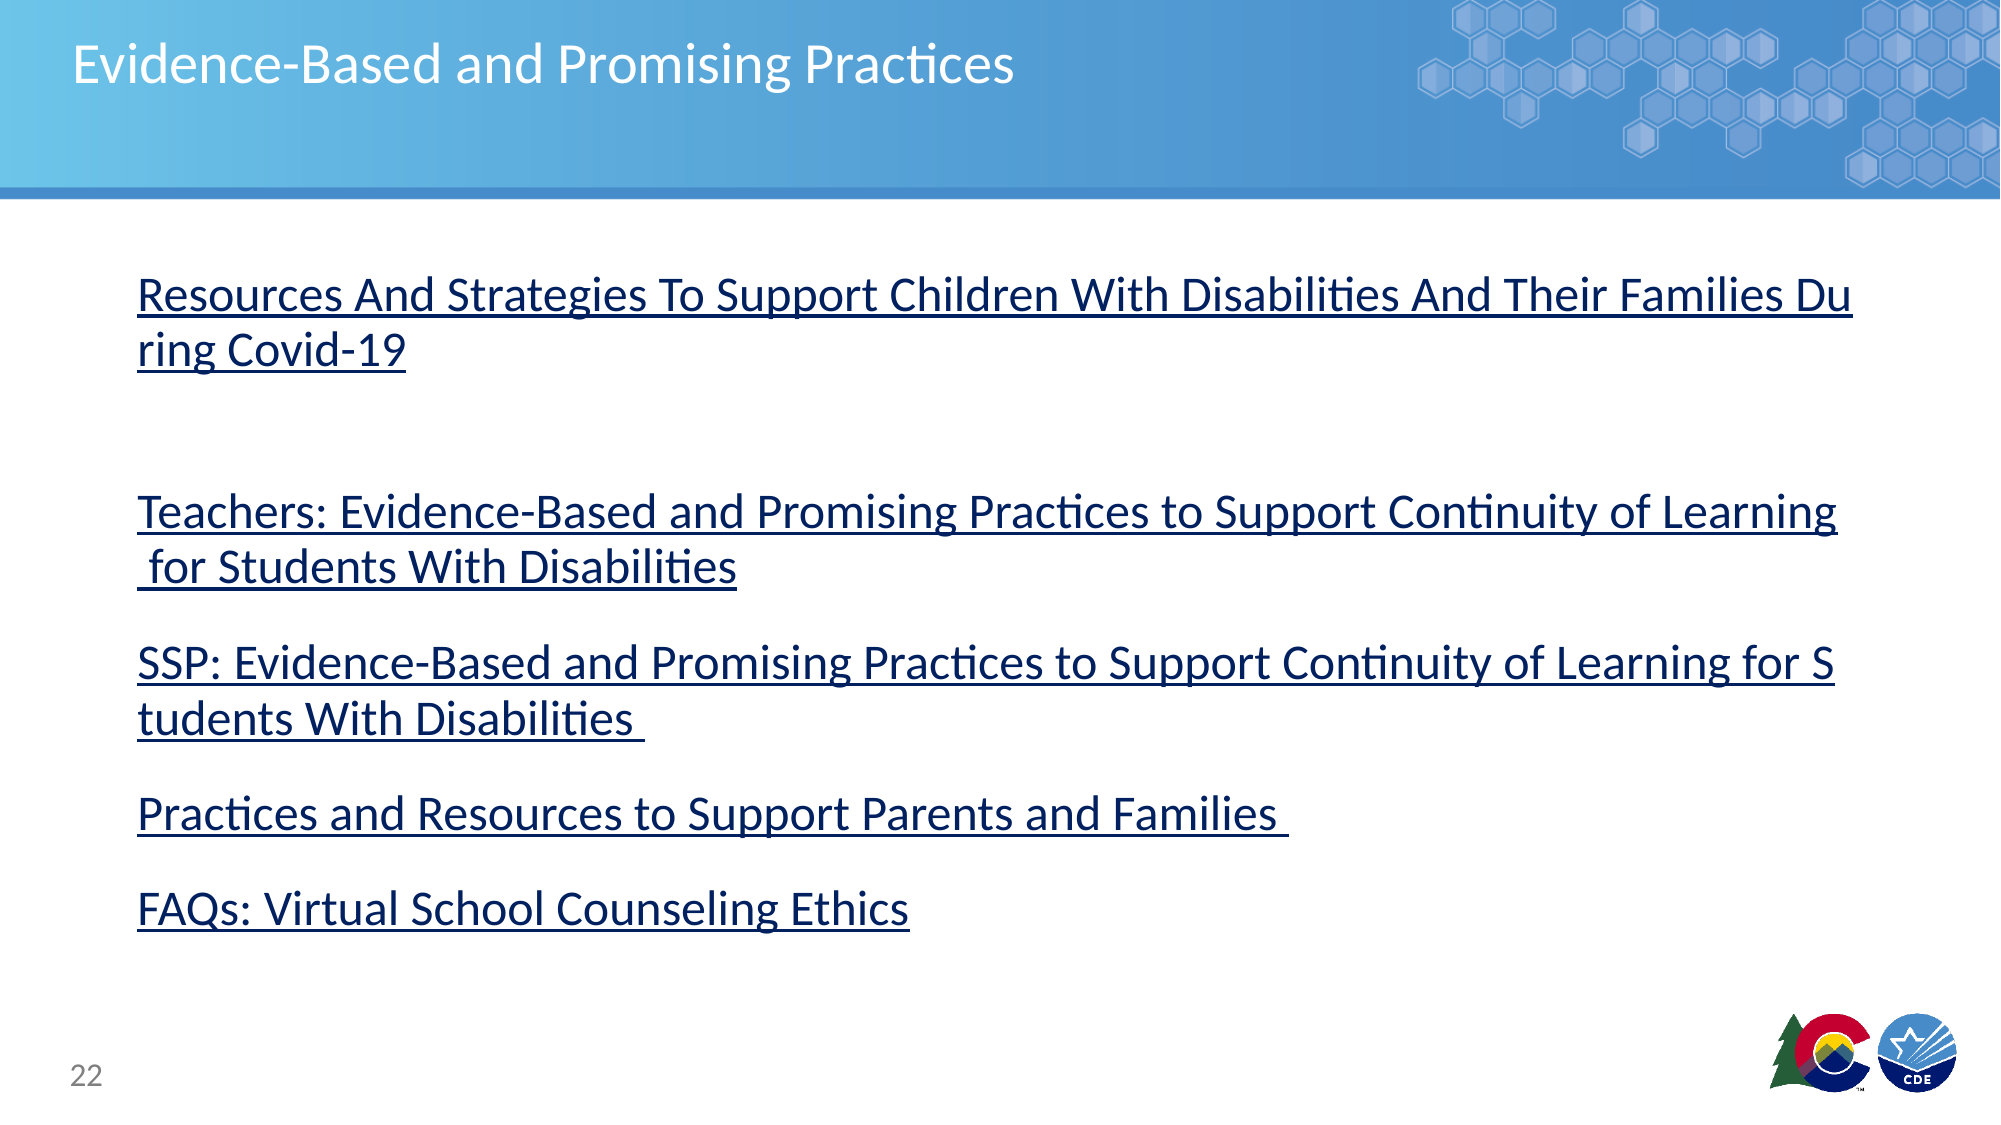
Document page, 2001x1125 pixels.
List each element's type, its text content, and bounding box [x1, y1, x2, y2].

title Evidence-Based and Promising Practices [72, 33, 1396, 182]
slide_number 22 [54, 1042, 505, 1103]
picture [0, 0, 2000, 200]
list Resources And Strategies To Support Children With Disabilities And Their Families During Covid-19 Teachers: Evidence-Based and Promising Practices to Support Continuity of Learning for Students With Disabilities SSP: Evidence-Based and Promising Practices to Support Continuity of Learning for Students With Disabilities Practices and Resources to Support Parents and Families FAQs: Virtual School Counseling Ethics [137, 254, 1863, 969]
picture [1768, 1012, 1957, 1093]
